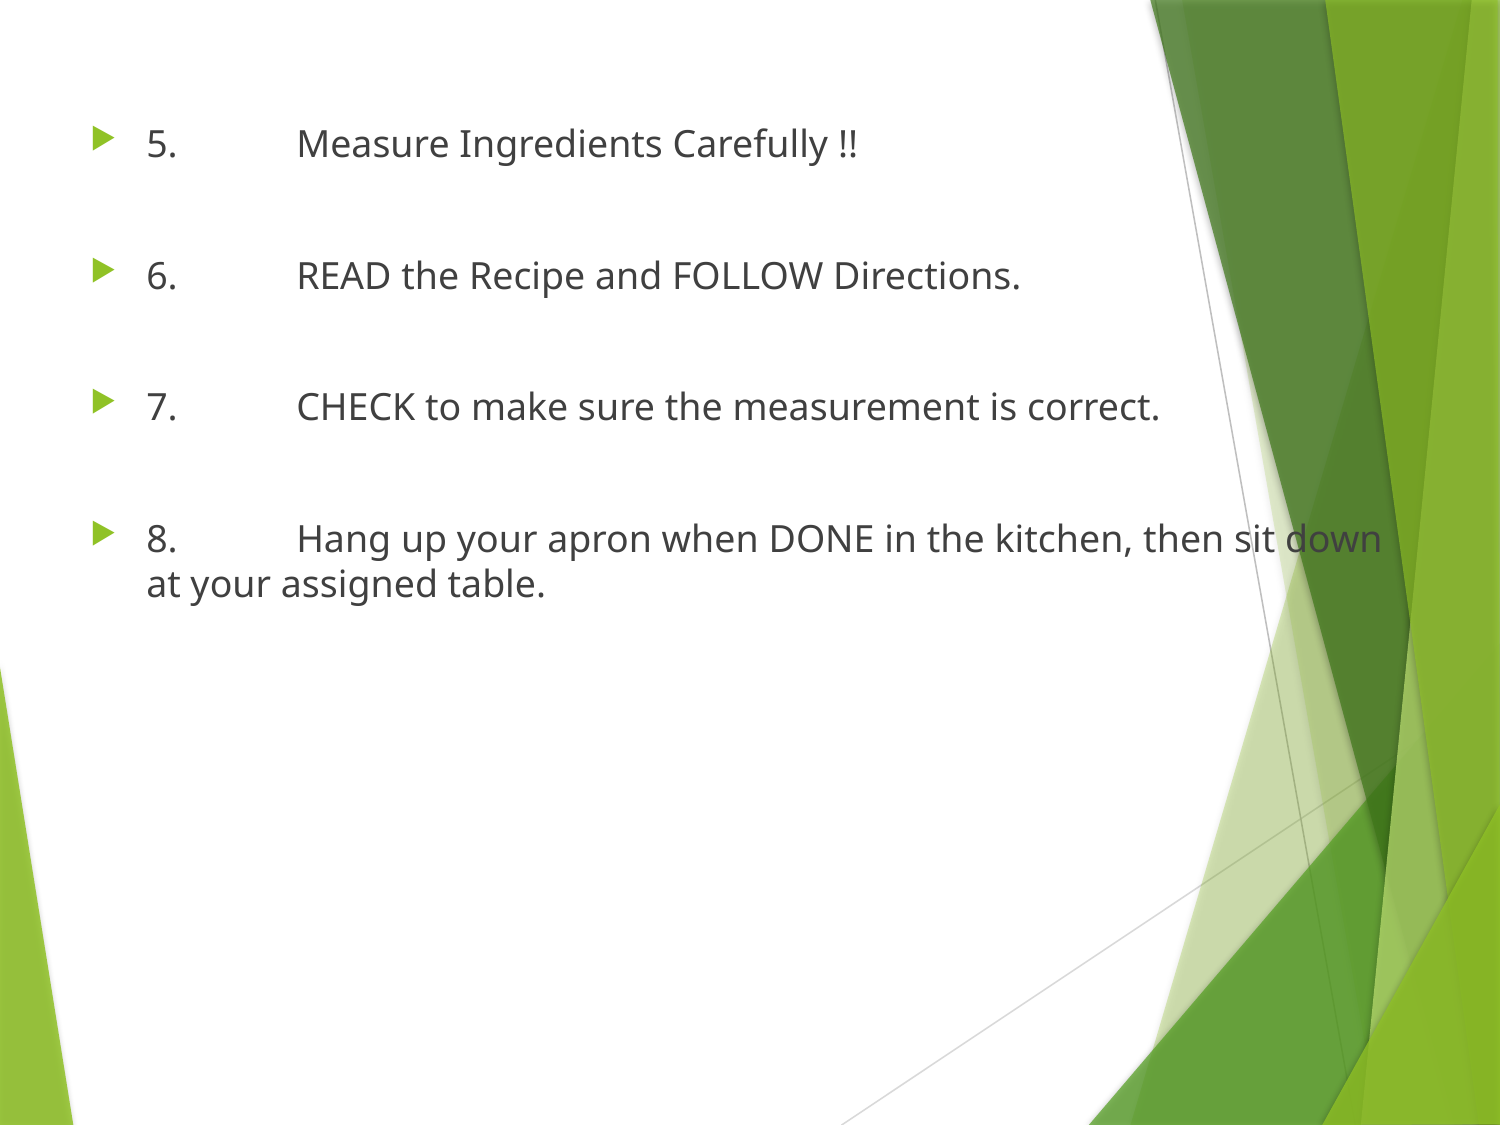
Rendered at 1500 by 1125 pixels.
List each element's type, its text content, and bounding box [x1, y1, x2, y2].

list 5. Measure Ingredients Carefully !! 6. READ the Recipe and FOLLOW Directions. 7. CHECK to make sure the measurement is correct. 8. Hang up your apron when DONE in the kitchen, then sit down at your assigned table. [75, 112, 1425, 1050]
